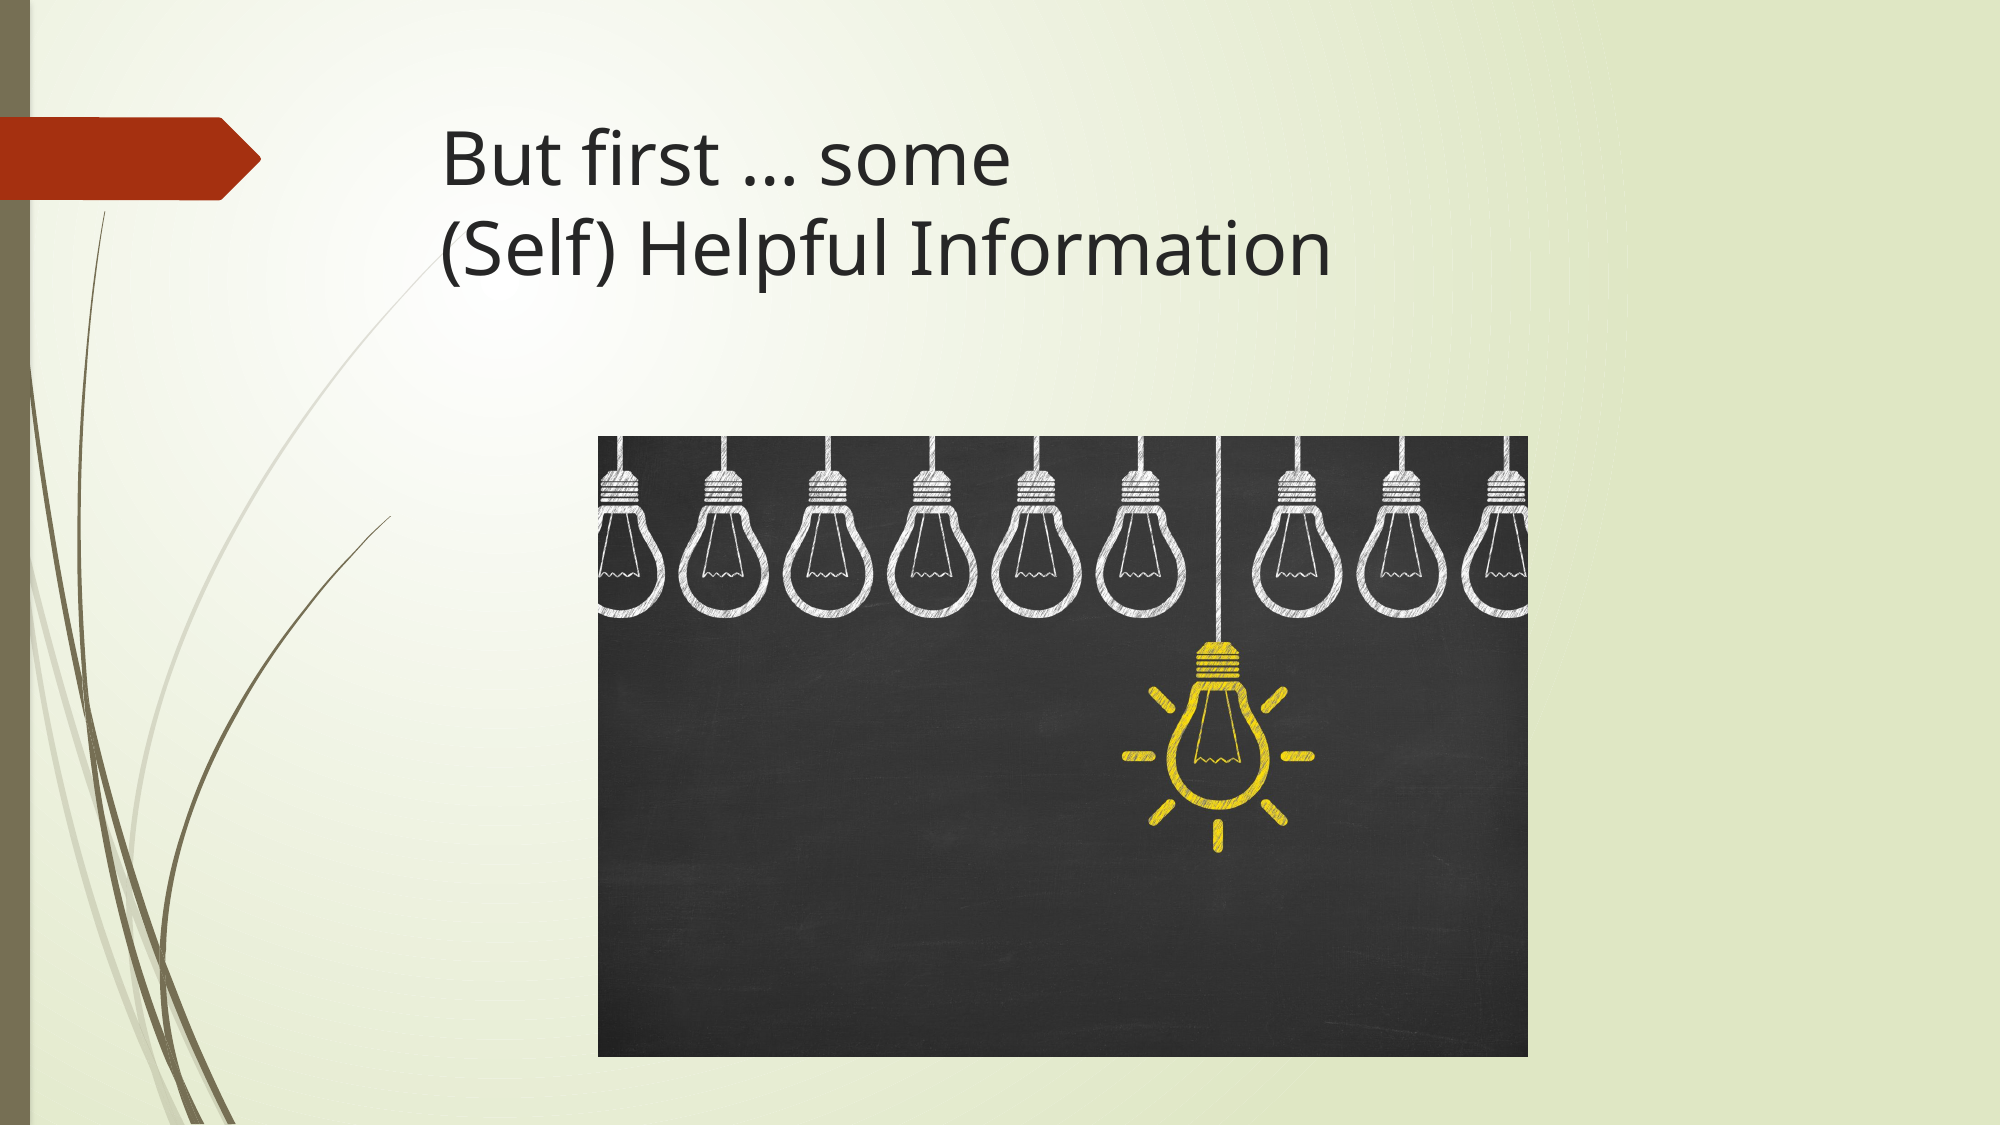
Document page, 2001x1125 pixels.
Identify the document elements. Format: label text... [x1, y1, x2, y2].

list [597, 436, 1529, 1057]
title But first … some (Self) Helpful Information [425, 102, 1888, 313]
